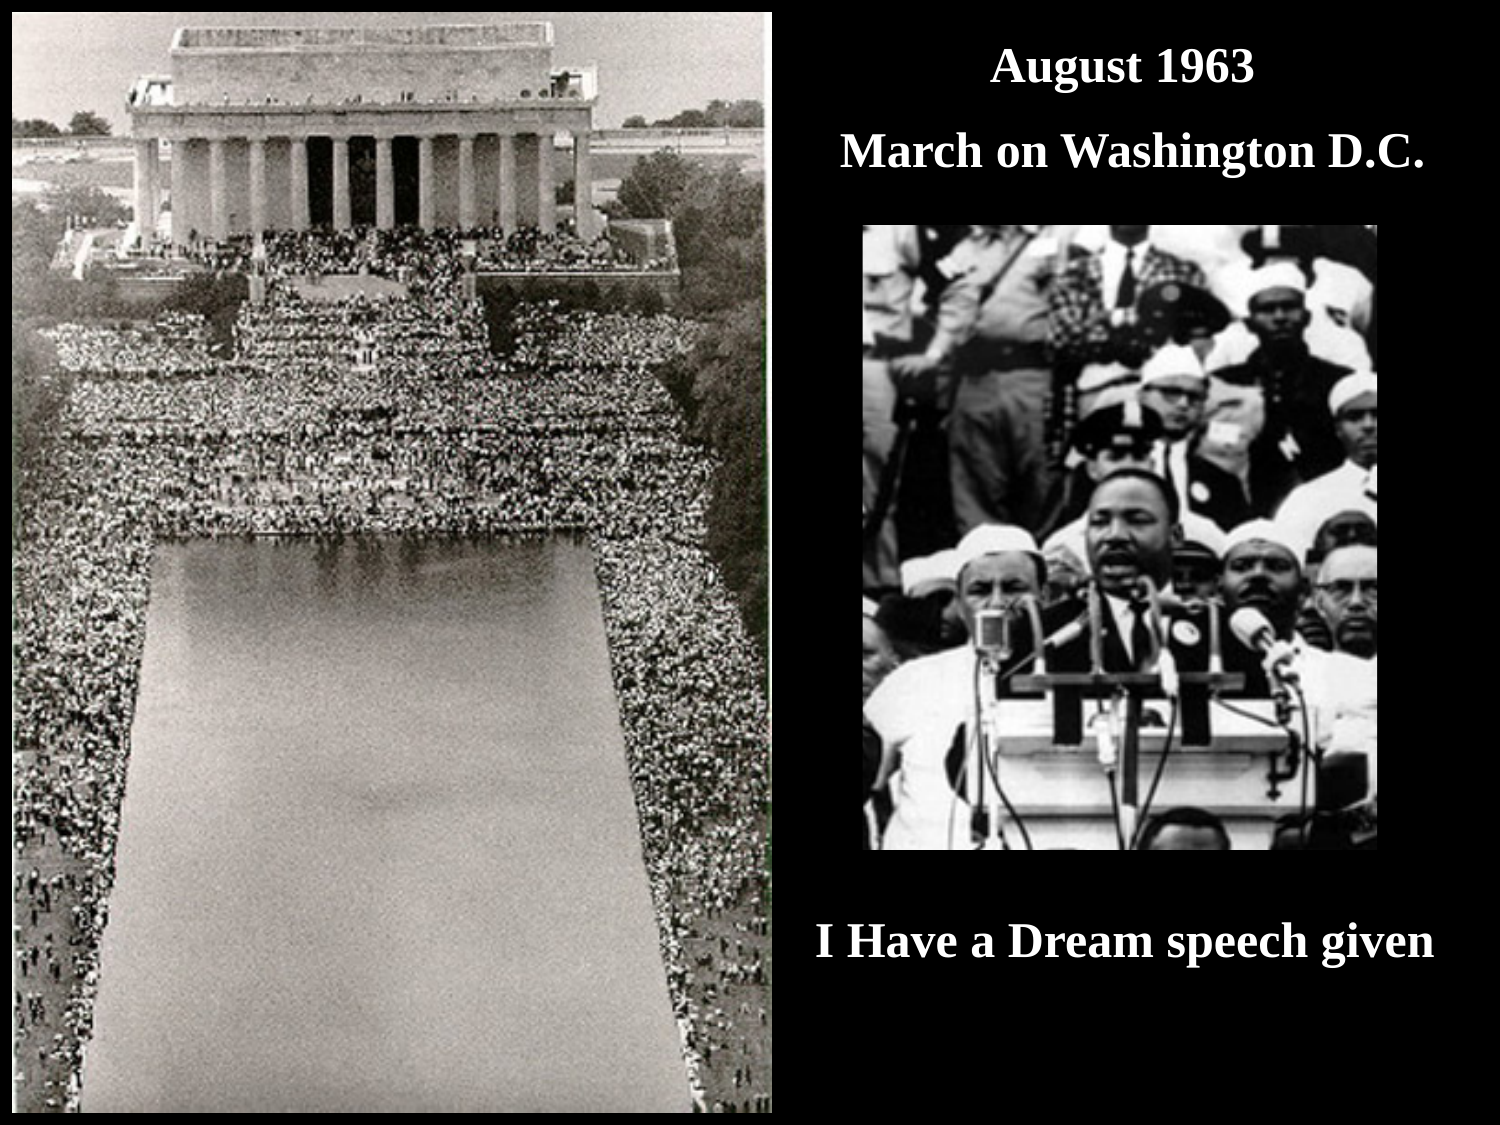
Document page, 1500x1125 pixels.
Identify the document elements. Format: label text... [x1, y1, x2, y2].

picture [12, 12, 772, 1113]
picture [862, 224, 1378, 851]
text_box I Have a Dream speech given [799, 899, 1475, 975]
text_box August 1963 March on Washington D.C. [825, 24, 1475, 185]
